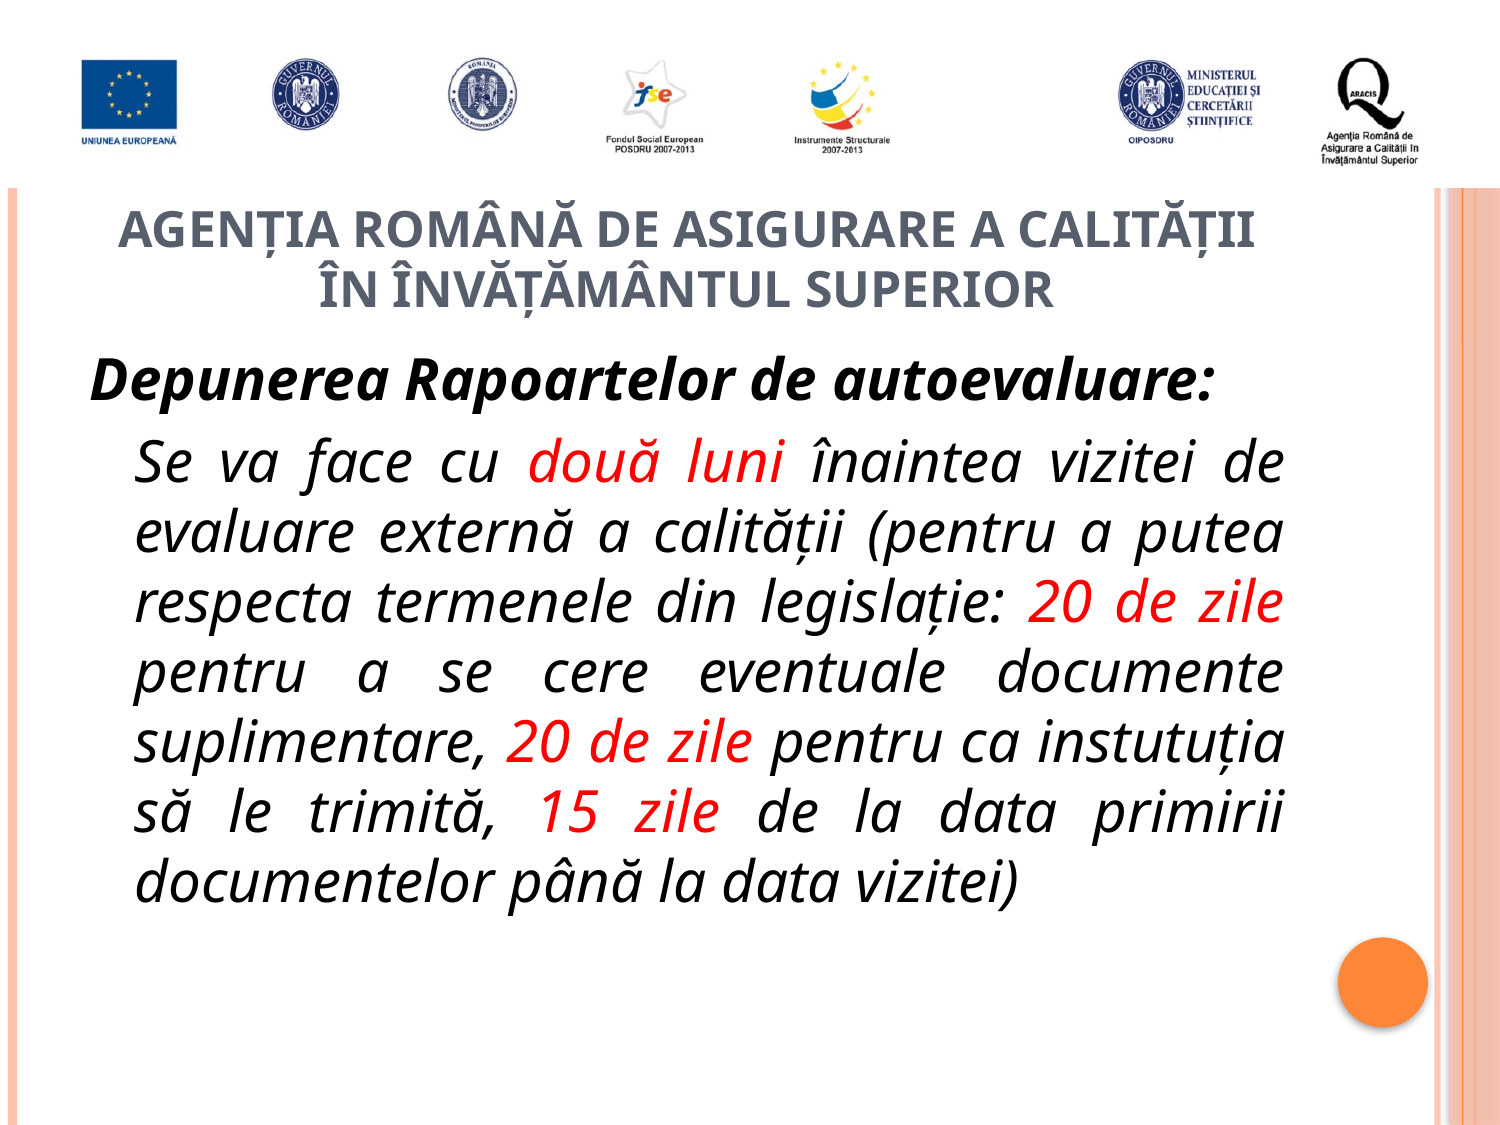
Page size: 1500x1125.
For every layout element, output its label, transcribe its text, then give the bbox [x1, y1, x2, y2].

title Agenţia română de asigurare a calităţii în învăţământul superior [75, 198, 1300, 262]
picture [0, 0, 1500, 188]
list Depunerea Rapoartelor de autoevaluare: Se va face cu două luni înaintea vizitei de evaluare externă a calităţii (pentru a putea respecta termenele din legislaţie: 20 de zile pentru a se cere eventuale documente suplimentare, 20 de zile pentru ca instutuţia să le trimită, 15 zile de la data primirii documentelor până la data vizitei) [75, 262, 1300, 1062]
